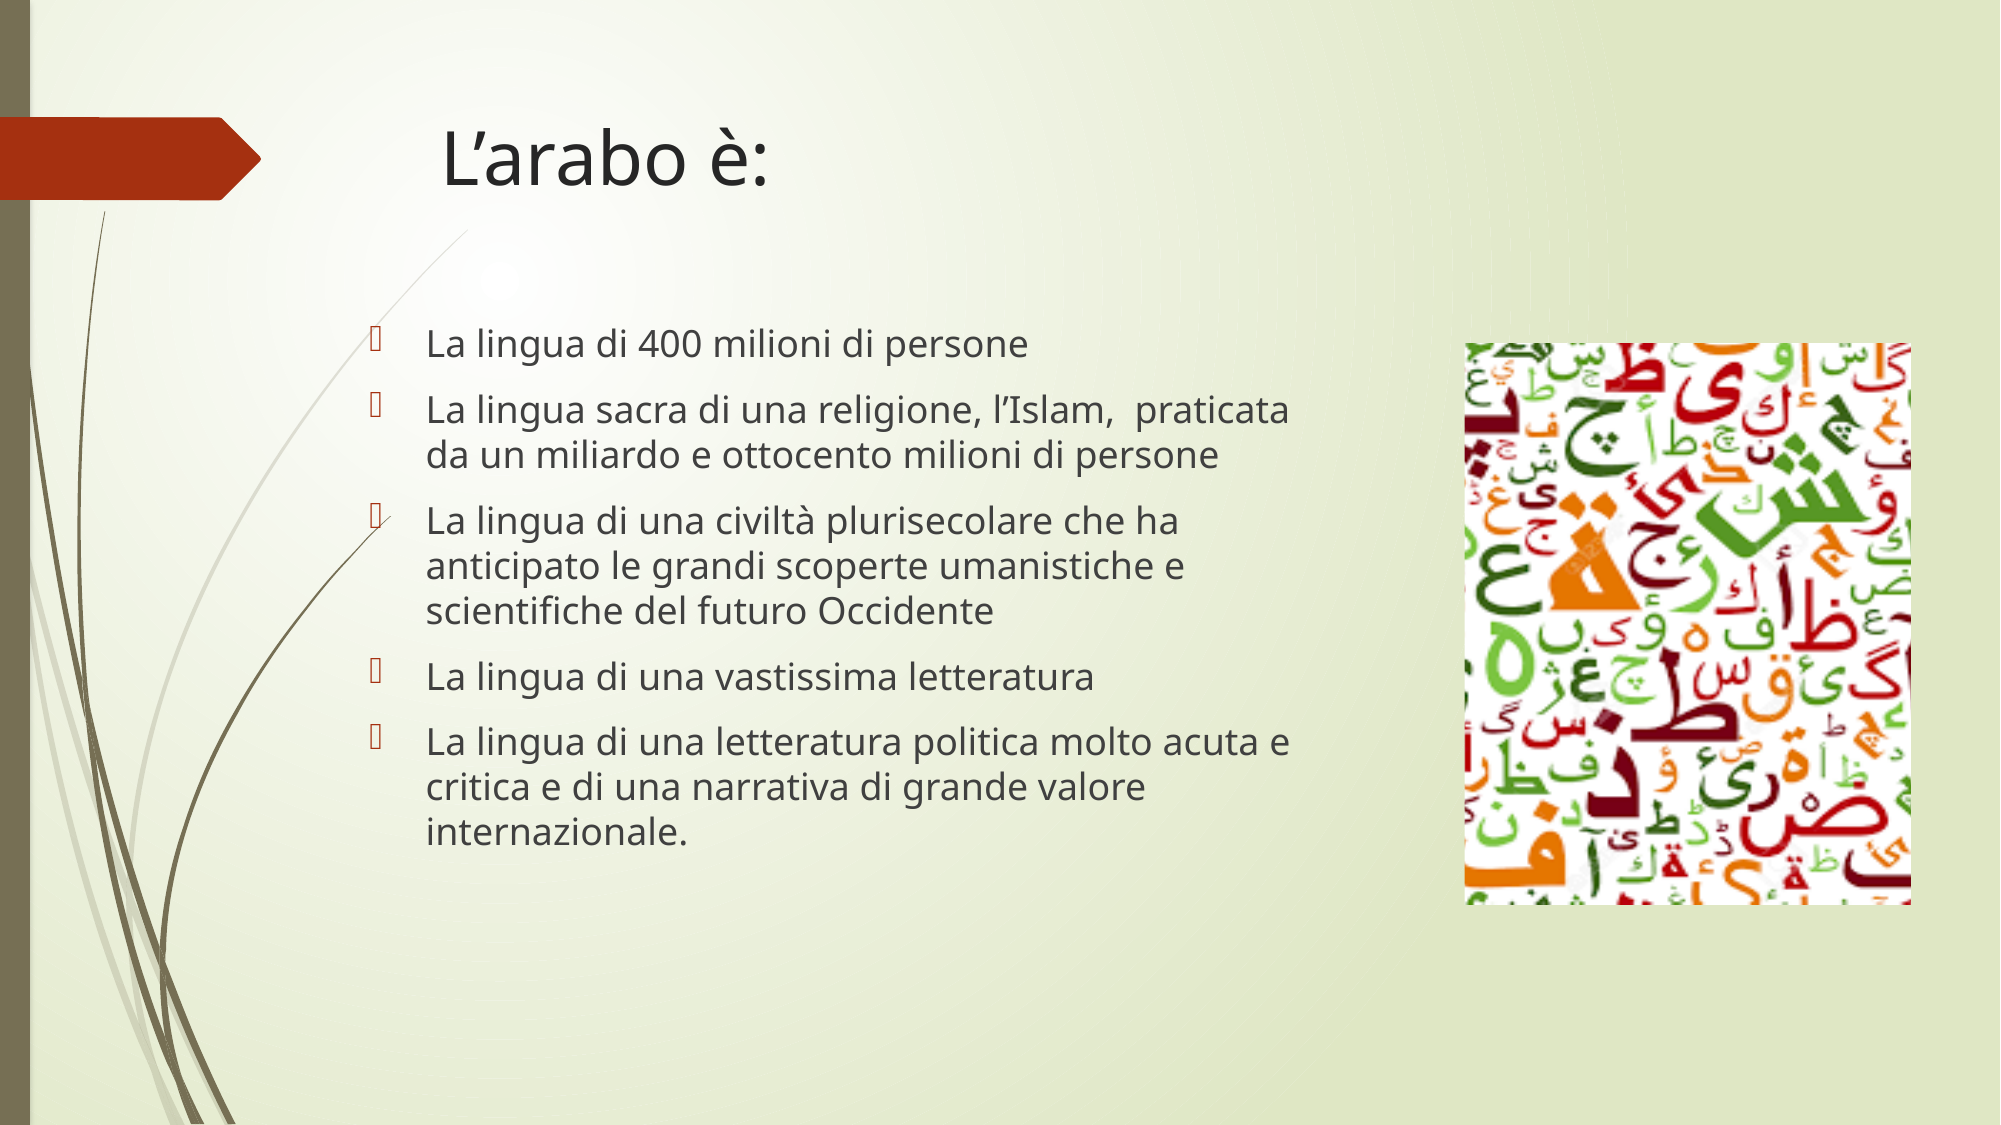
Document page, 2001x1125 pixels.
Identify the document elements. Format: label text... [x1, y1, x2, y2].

list La lingua di 400 milioni di persone La lingua sacra di una religione, l’Islam, praticata da un miliardo e ottocento milioni di persone La lingua di una civiltà plurisecolare che ha anticipato le grandi scoperte umanistiche e scientifiche del futuro Occidente La lingua di una vastissima letteratura La lingua di una letteratura politica molto acuta e critica e di una narrativa di grande valore internazionale. [354, 312, 1356, 933]
picture [1464, 343, 1912, 905]
title L’arabo è: [425, 102, 1888, 313]
